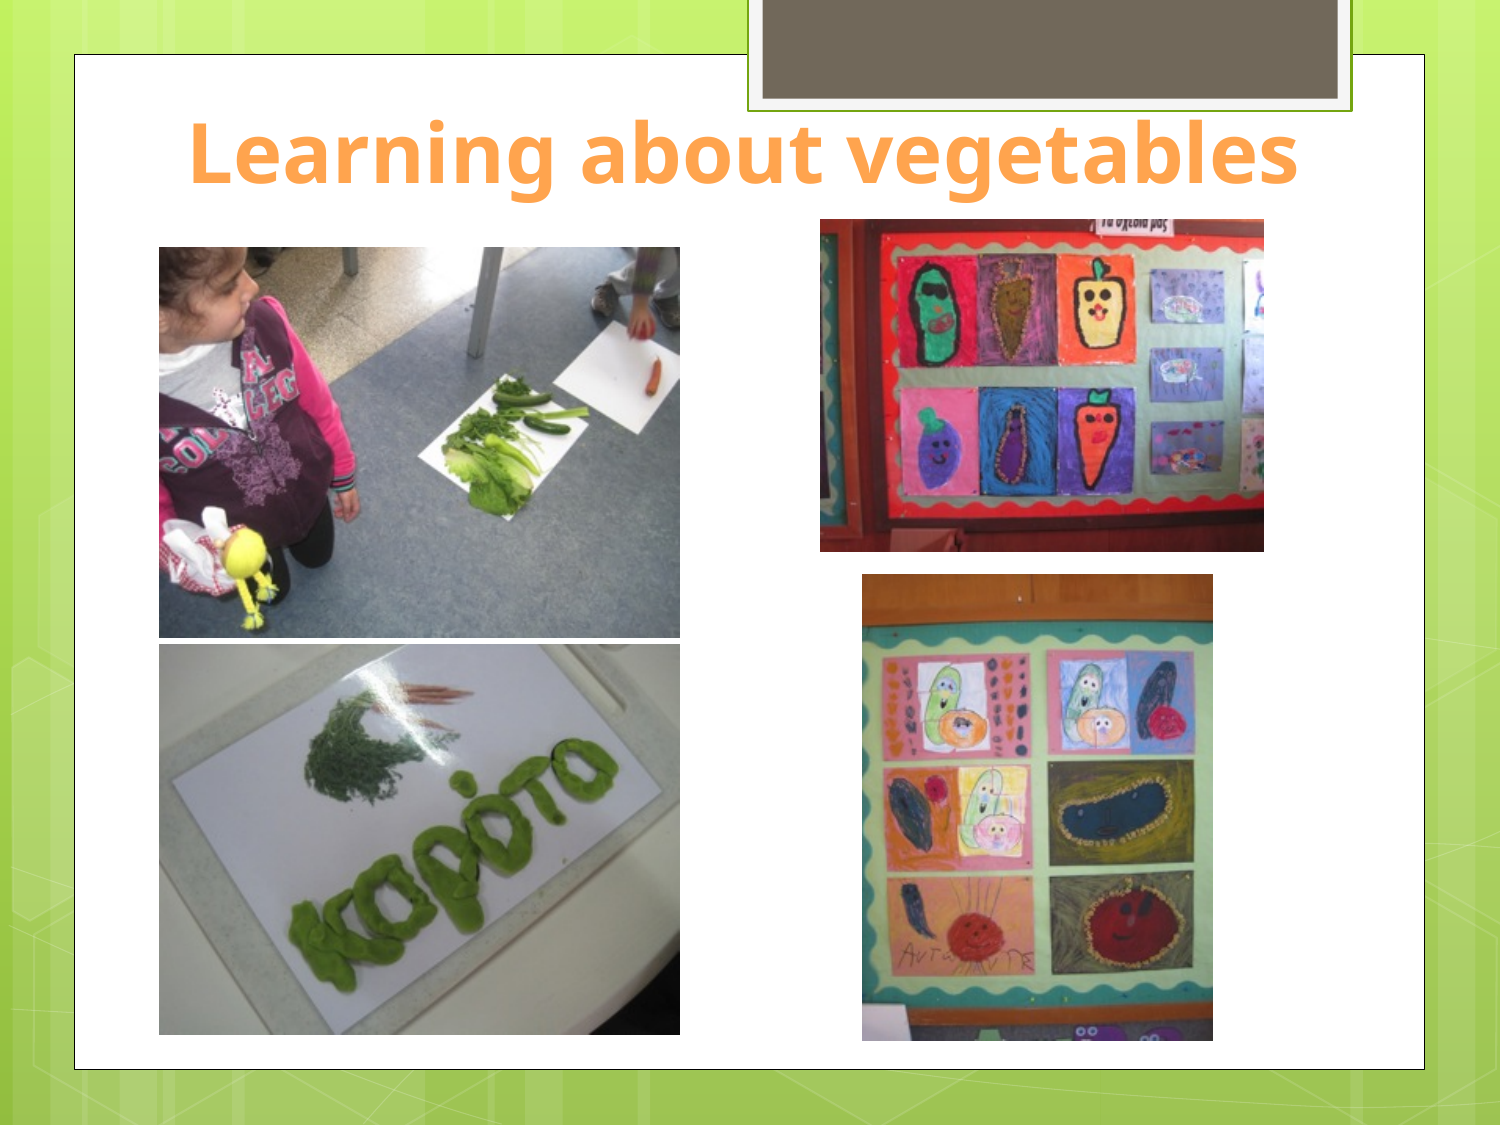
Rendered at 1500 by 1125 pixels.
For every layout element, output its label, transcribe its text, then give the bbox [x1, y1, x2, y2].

picture [820, 219, 1264, 553]
title Learning about vegetables [171, 78, 1324, 209]
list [808, 574, 1267, 1042]
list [159, 645, 680, 1106]
picture [159, 247, 680, 638]
